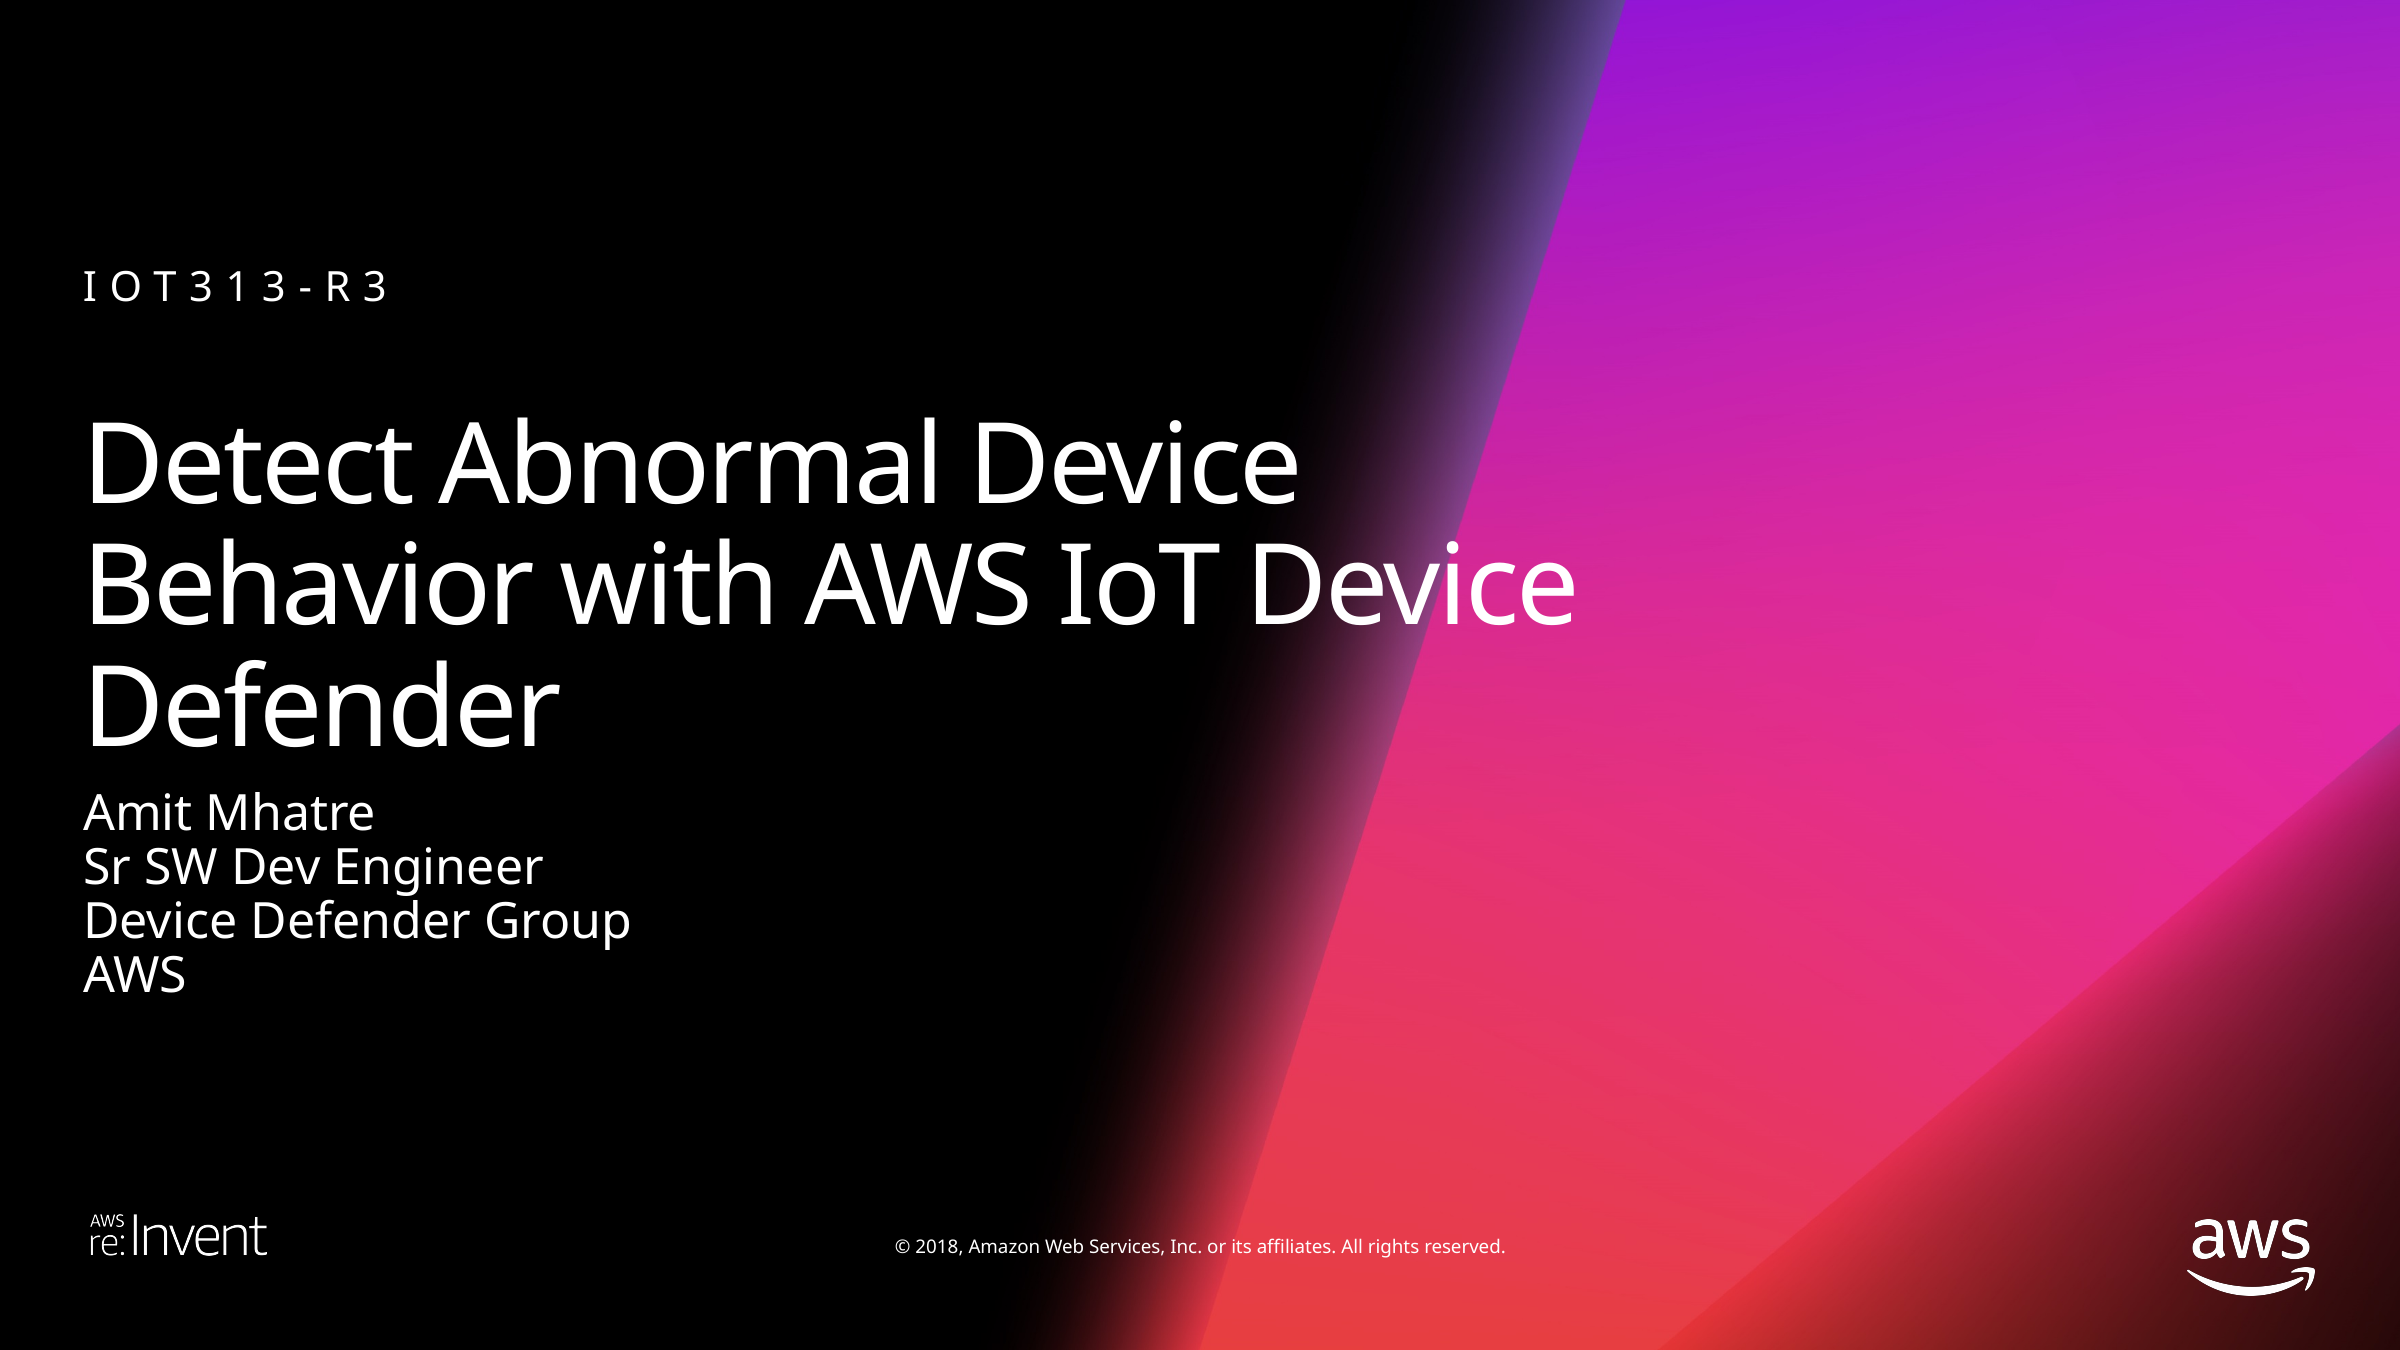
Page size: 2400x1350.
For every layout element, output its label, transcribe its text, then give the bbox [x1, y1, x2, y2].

list Amit Mhatre Sr SW Dev Engineer Device Defender Group AWS [53, 763, 1769, 1037]
picture [949, 0, 2400, 1350]
list IOT313-R3 [52, 241, 1770, 336]
picture [90, 1214, 267, 1256]
title Detect Abnormal Device Behavior with AWS IoT Device Defender [52, 382, 1770, 686]
